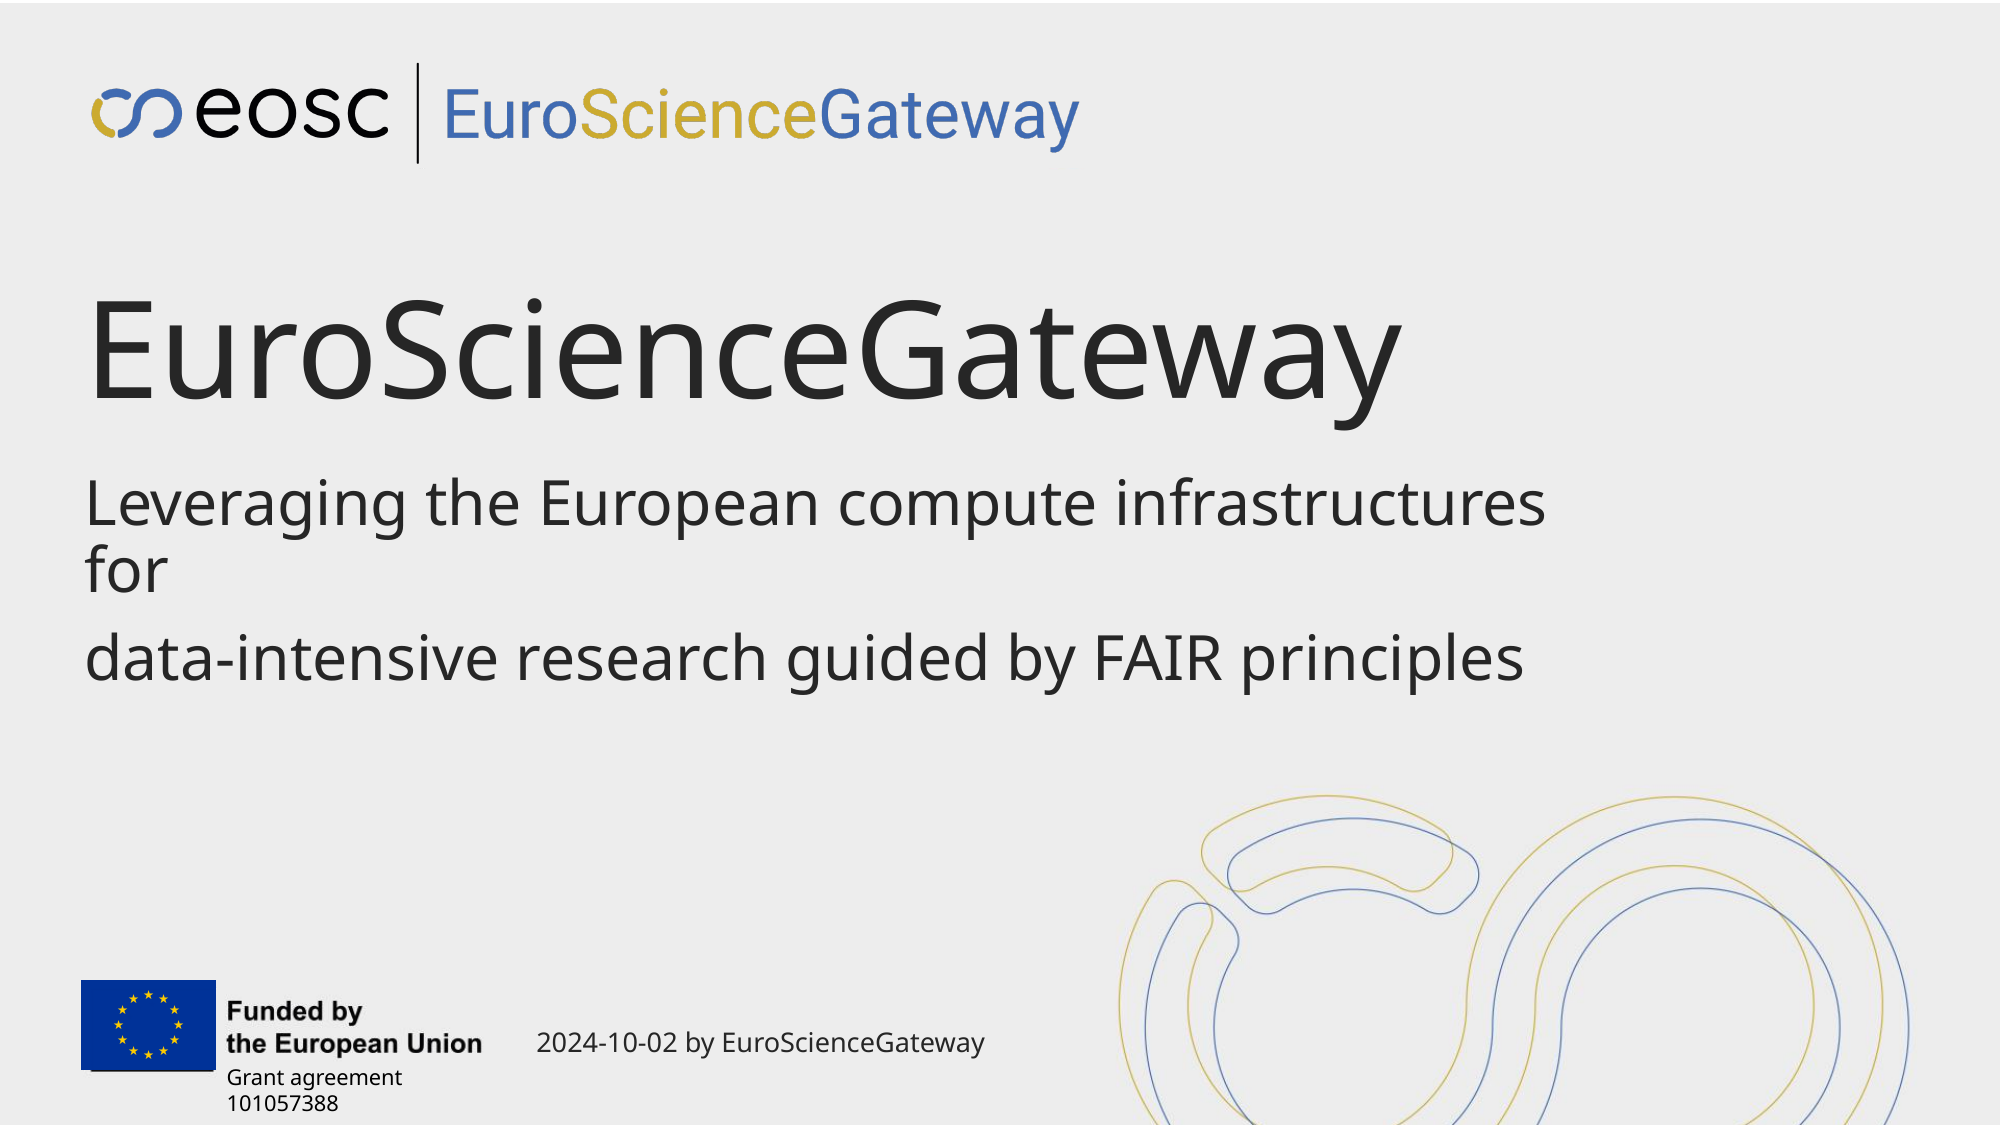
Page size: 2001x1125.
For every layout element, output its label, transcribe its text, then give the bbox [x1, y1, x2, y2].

title EuroScienceGateway [69, 270, 1570, 436]
subtitle Leveraging the European compute infrastructures for data-intensive research guided by FAIR principles [69, 463, 1570, 736]
picture [0, 3, 2000, 1125]
